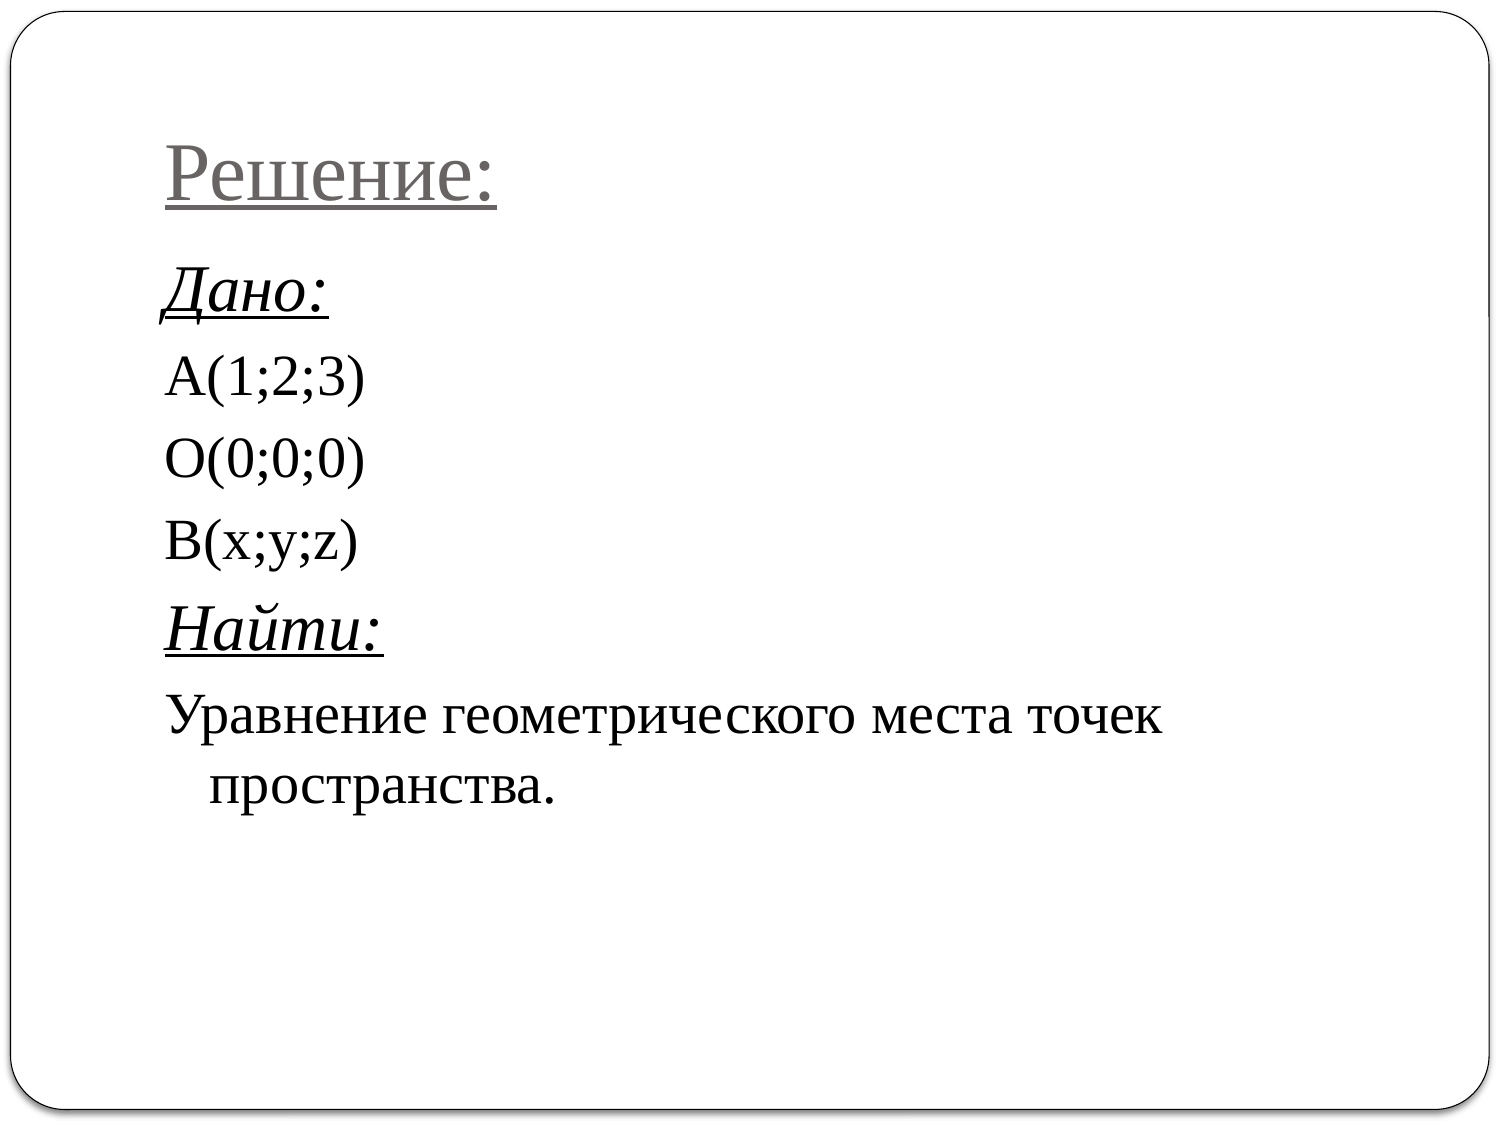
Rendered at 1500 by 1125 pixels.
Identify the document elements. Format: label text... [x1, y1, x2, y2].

title Решение: [150, 45, 1425, 233]
list Дано: А(1;2;3) О(0;0;0) В(x;y;z) Найти: Уравнение геометрического места точек пространства. [150, 237, 1425, 988]
